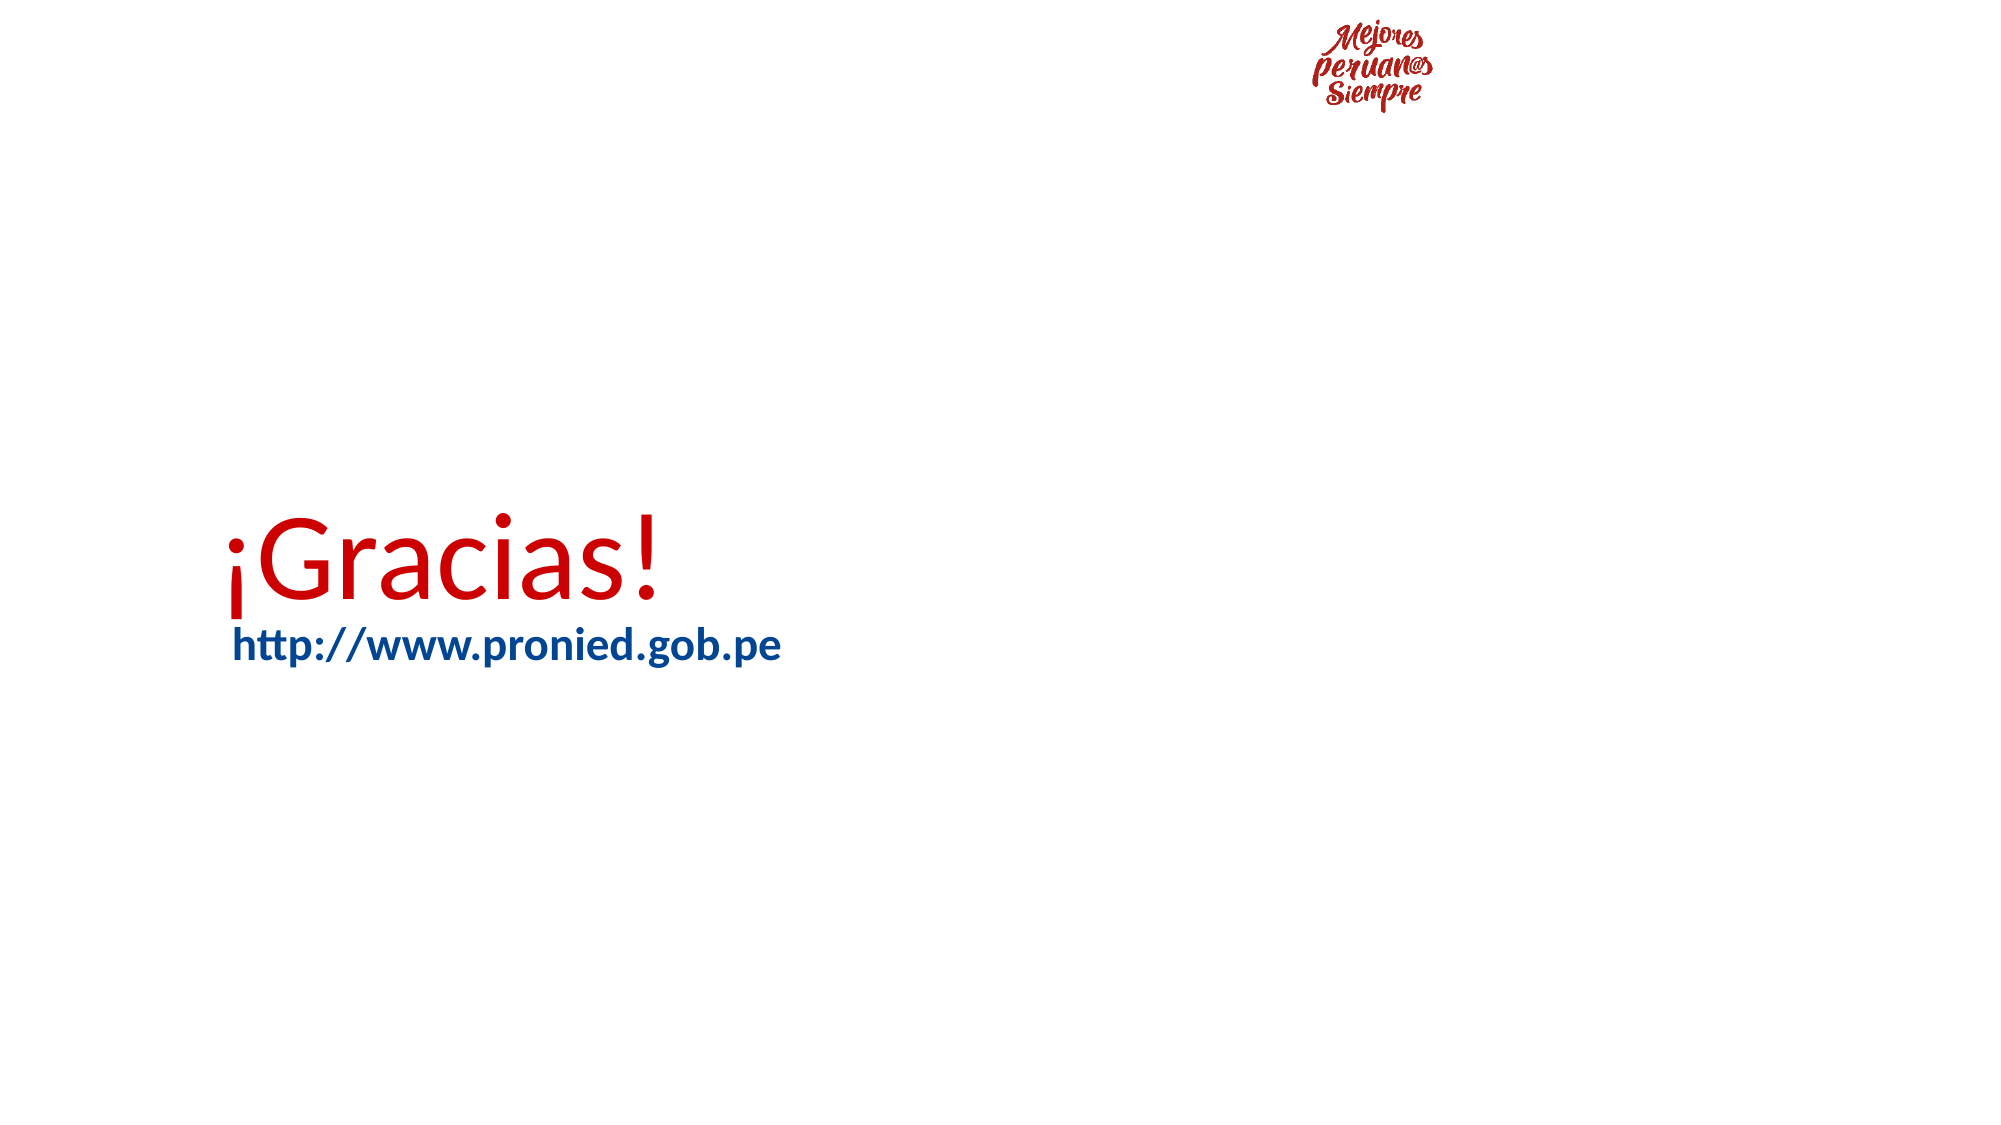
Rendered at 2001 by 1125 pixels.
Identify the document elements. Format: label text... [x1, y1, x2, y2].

text_box ¡Gracias! [201, 466, 763, 632]
picture [1293, 0, 1453, 146]
text_box http://www.pronied.gob.pe [216, 605, 799, 677]
